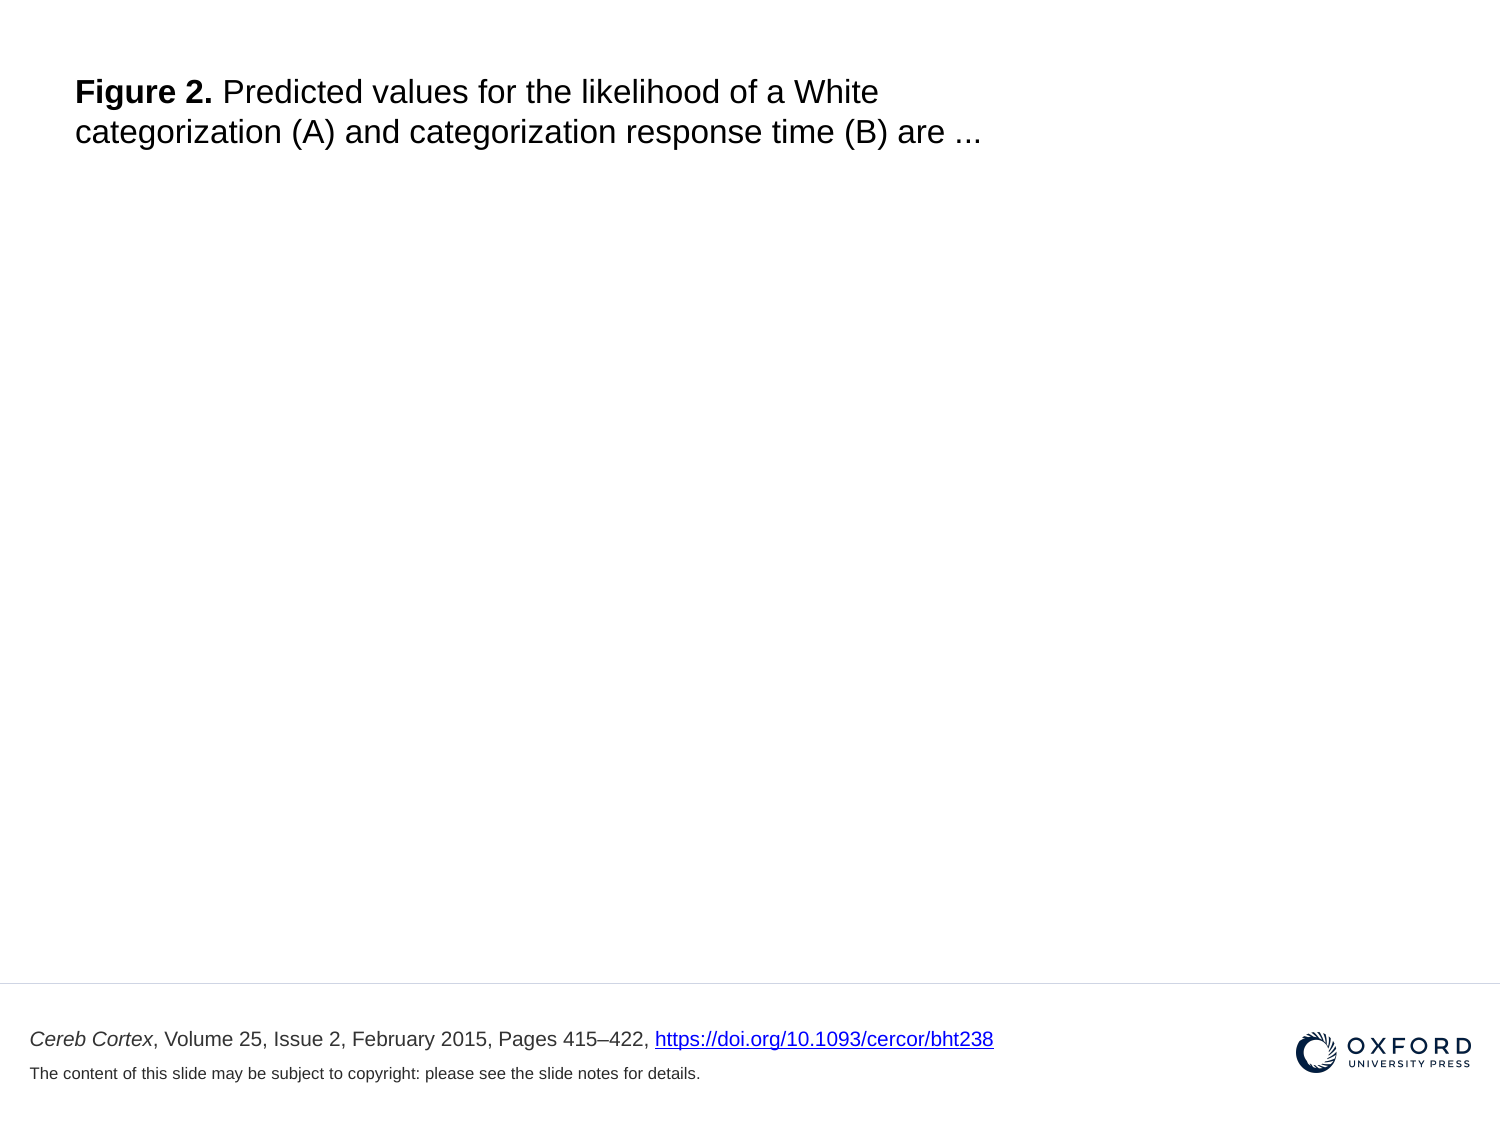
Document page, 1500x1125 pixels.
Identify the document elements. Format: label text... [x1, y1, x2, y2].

picture [1296, 1032, 1471, 1073]
title Figure 2. Predicted values for the likelihood of a White categorization (A) and categorization response time (B) are ... [75, 69, 1078, 171]
footer Cereb Cortex, Volume 25, Issue 2, February 2015, Pages 415–422, https://doi.org/10.1093/cercor/bht238 The content of this slide may be subject to copyright: please see the slide notes for details. [0, 983, 1260, 1125]
